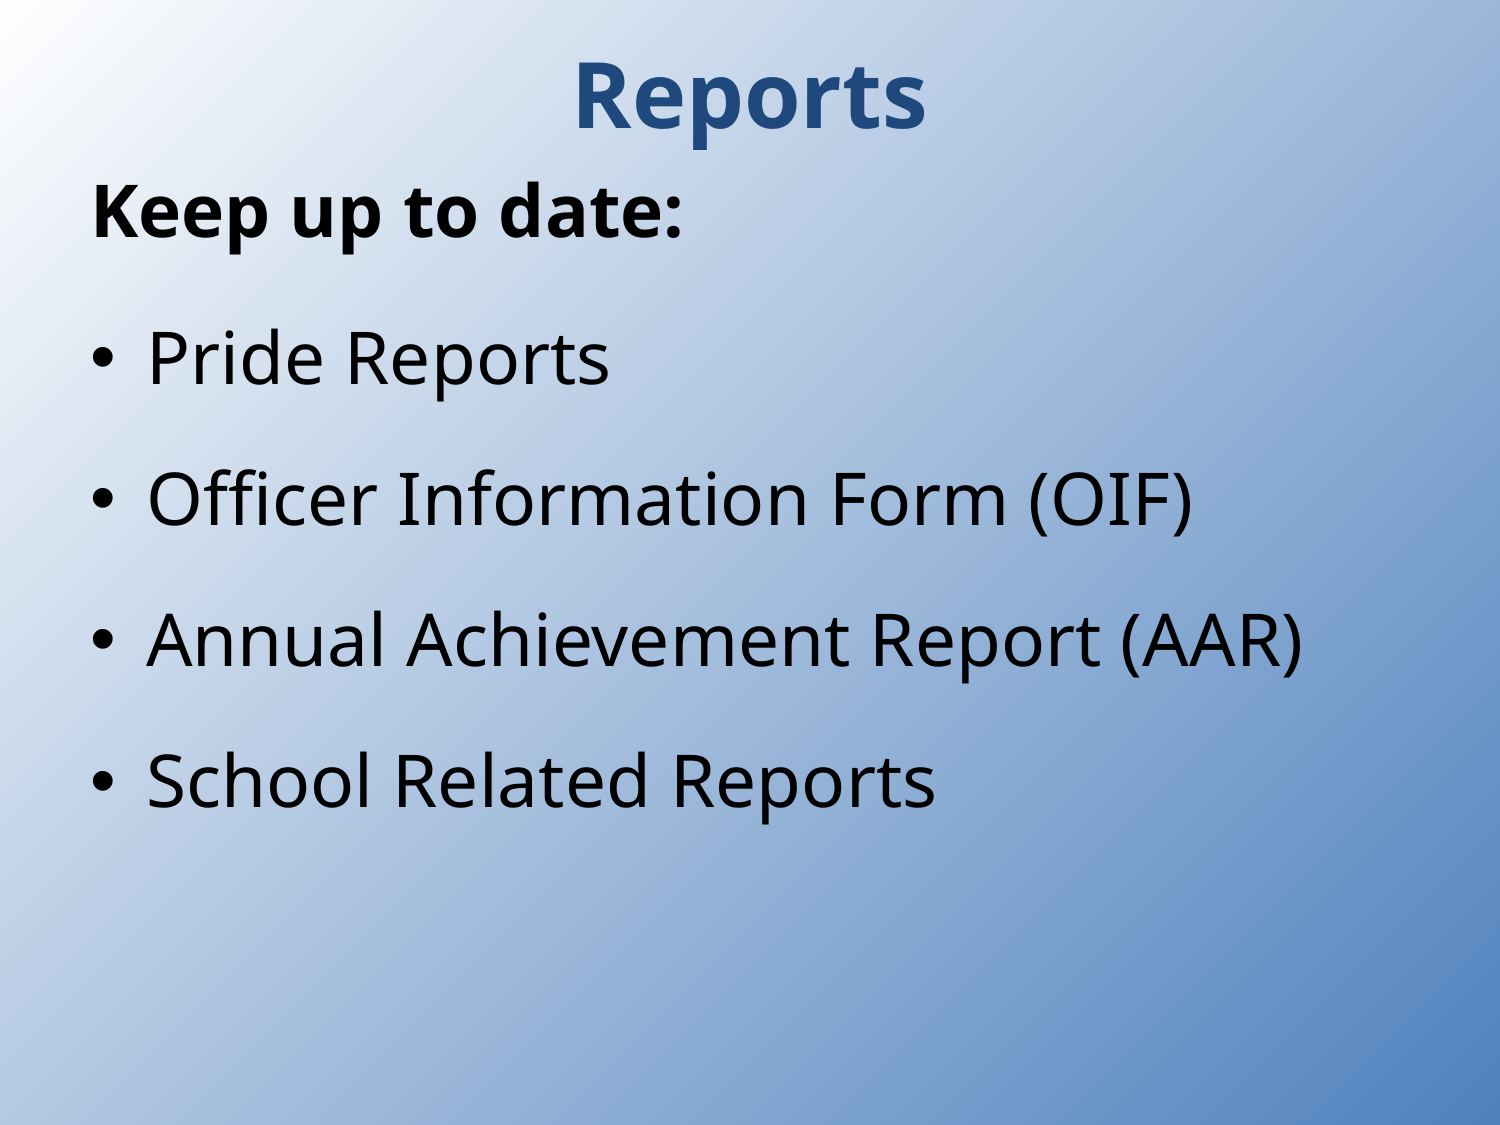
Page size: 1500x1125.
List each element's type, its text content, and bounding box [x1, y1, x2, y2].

title Reports [75, 0, 1425, 167]
list Keep up to date: Pride Reports Officer Information Form (OIF) Annual Achievement Report (AAR) School Related Reports [75, 167, 1425, 884]
